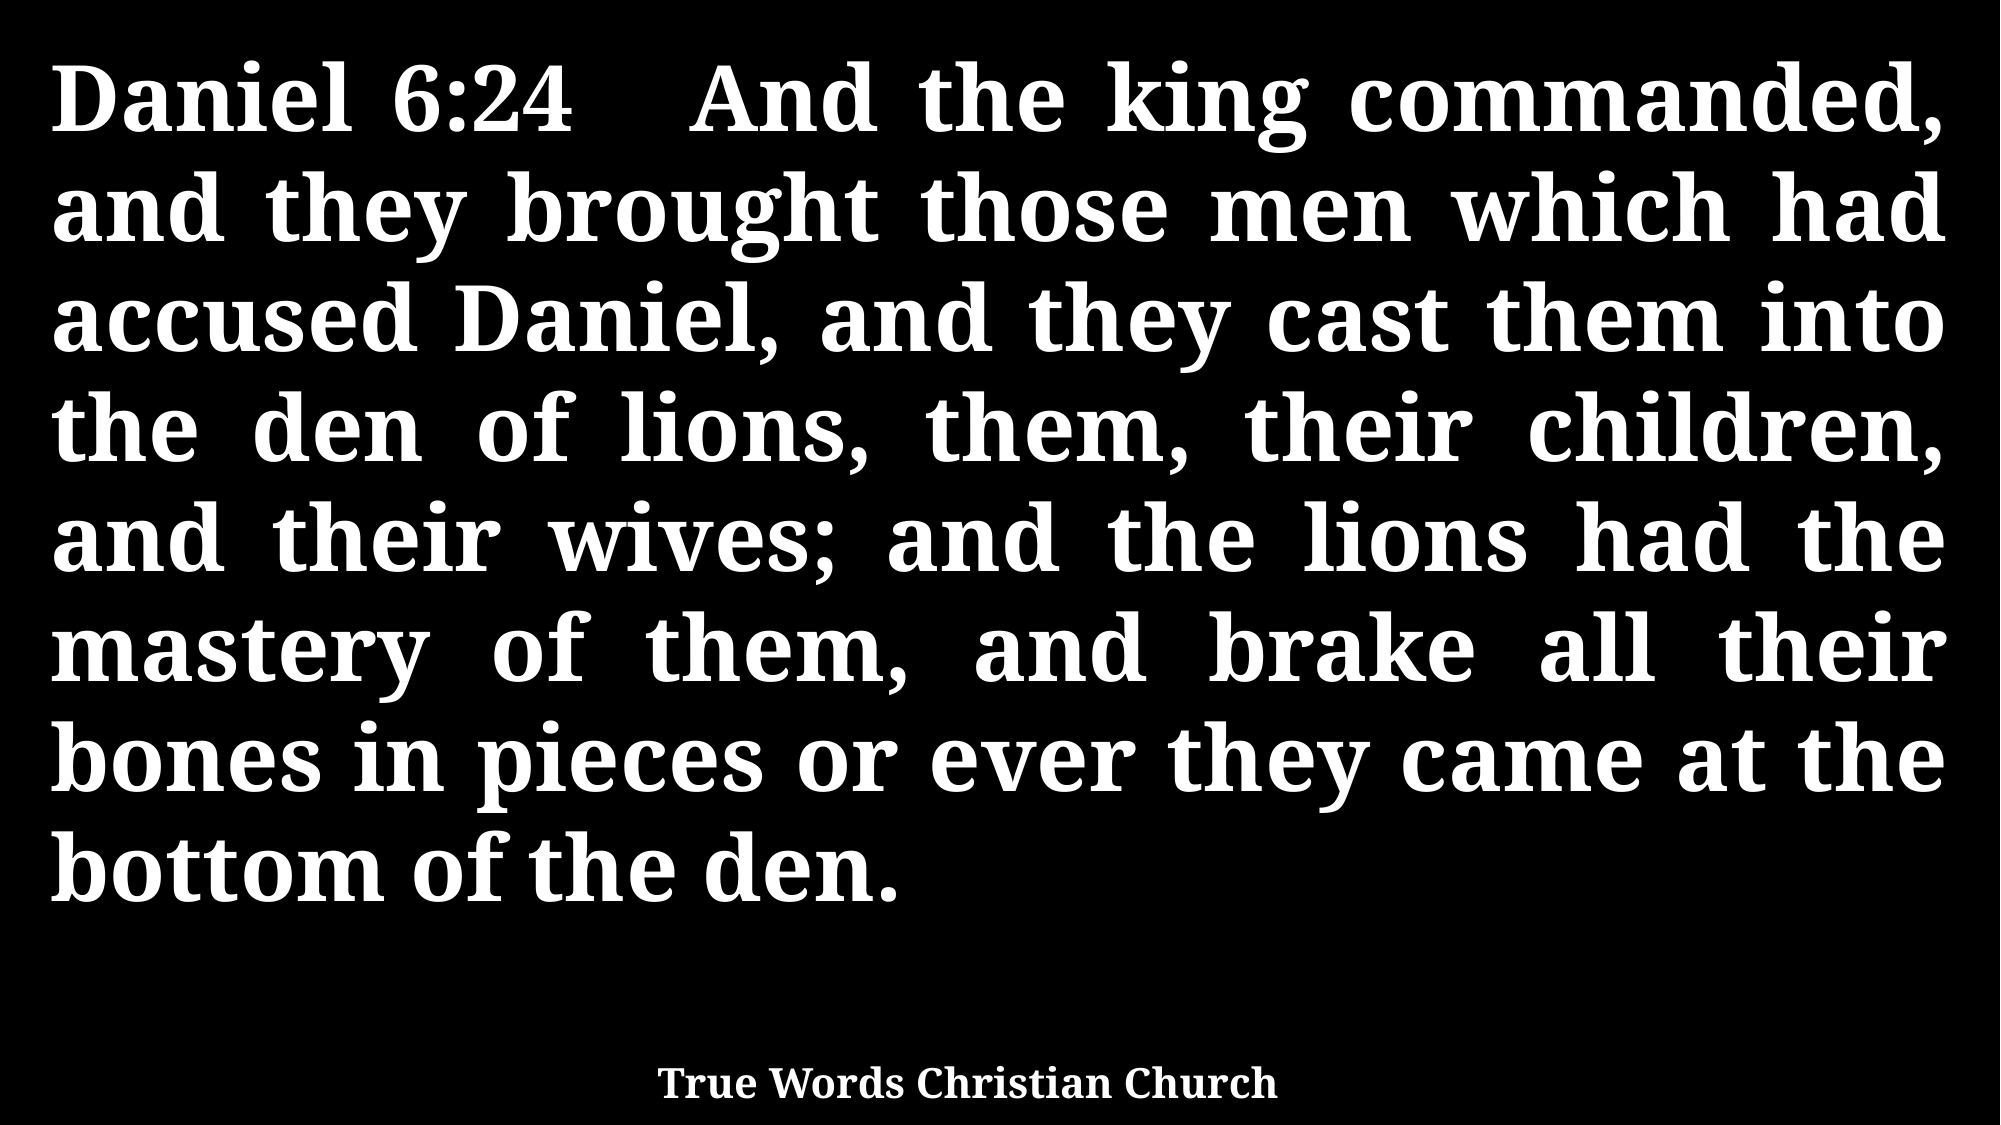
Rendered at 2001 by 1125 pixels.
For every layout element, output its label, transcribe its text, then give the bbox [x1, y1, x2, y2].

text_box True Words Christian Church [642, 1049, 1294, 1114]
text_box Daniel 6:24 And the king commanded, and they brought those men which had accused Daniel, and they cast them into the den of lions, them, their children, and their wives; and the lions had the mastery of them, and brake all their bones in pieces or ever they came at the bottom of the den. [35, 32, 1965, 927]
